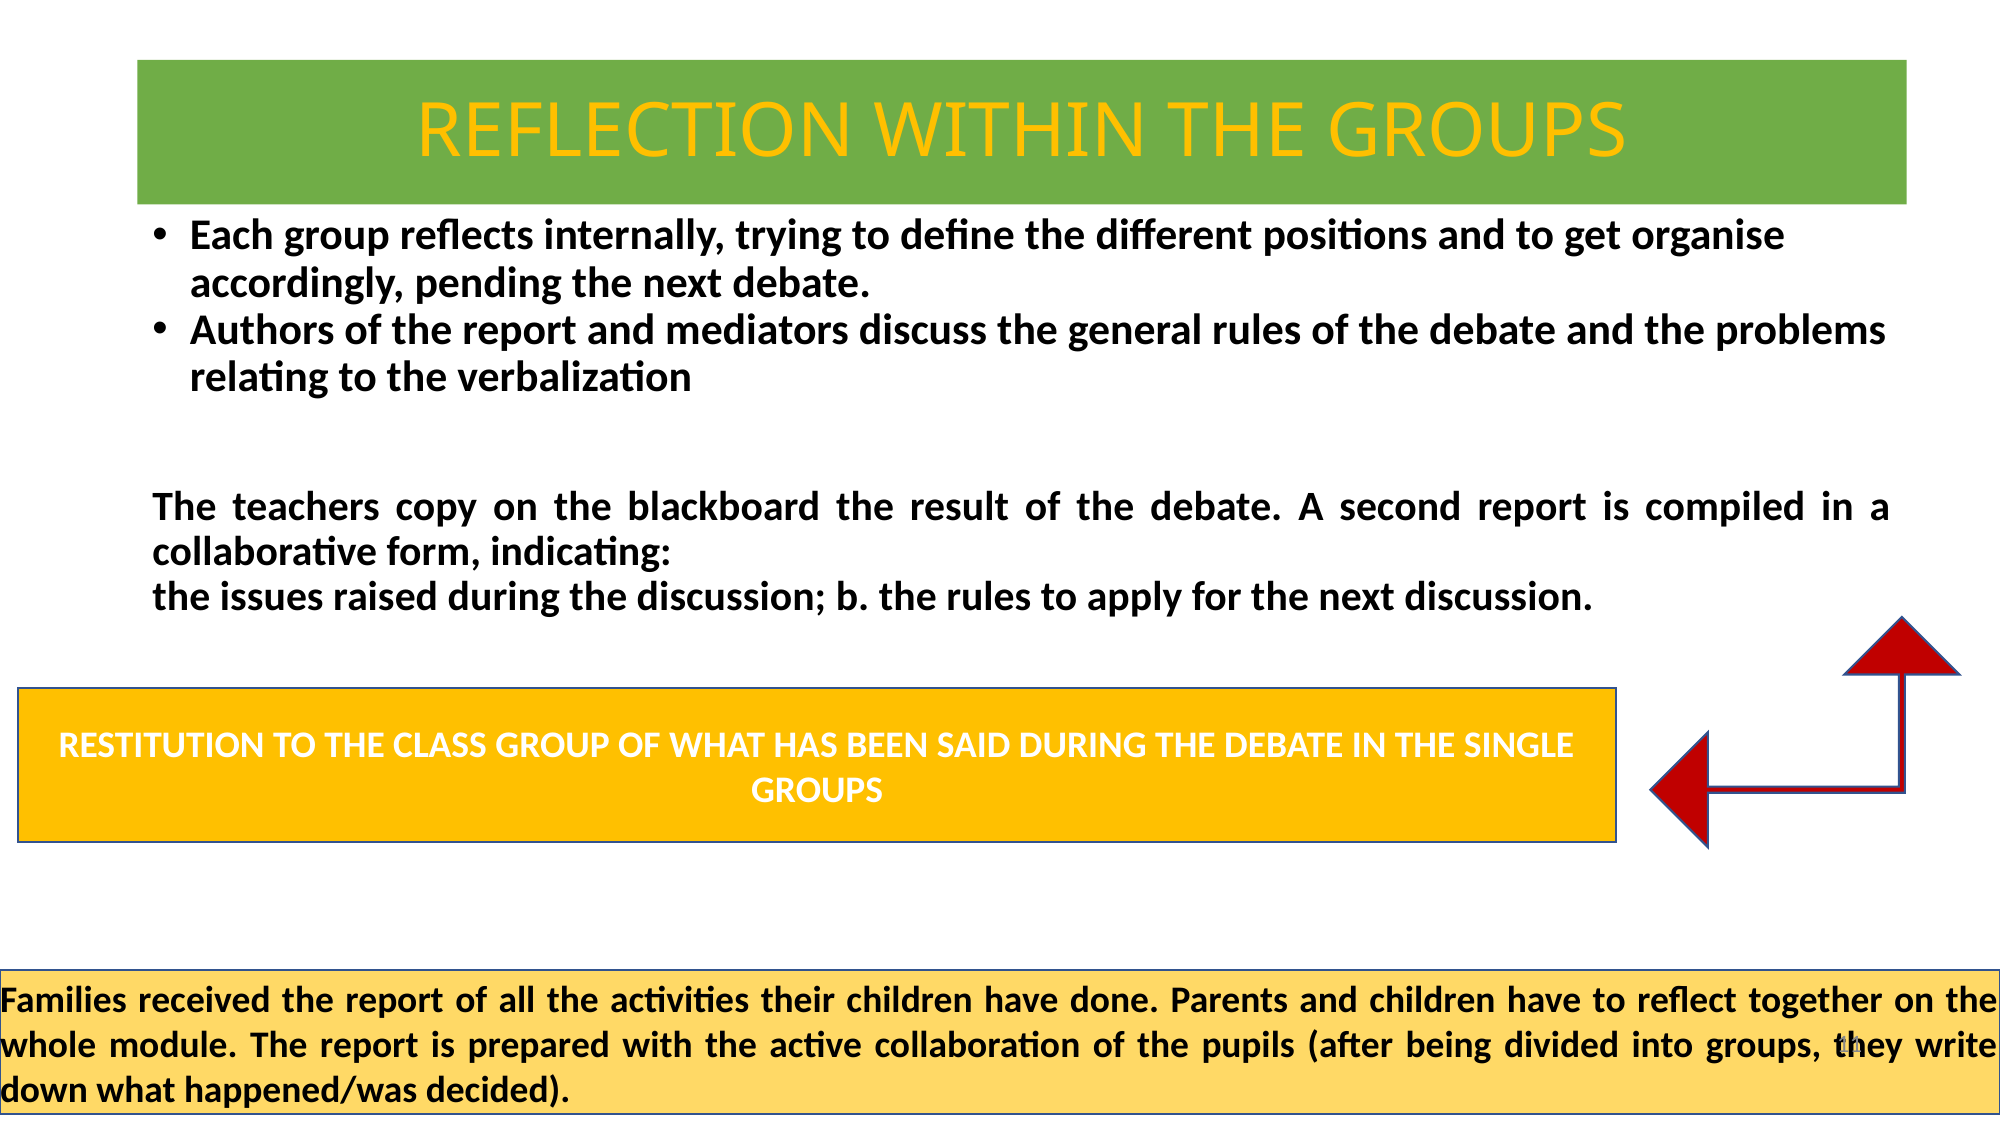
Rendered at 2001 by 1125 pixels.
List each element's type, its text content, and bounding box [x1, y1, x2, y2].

list Each group reflects internally, trying to define the different positions and to get organise accordingly, pending the next debate. Authors of the report and mediators discuss the general rules of the debate and the problems relating to the verbalization The teachers copy on the blackboard the result of the debate. A second report is compiled in a collaborative form, indicating: the issues raised during the discussion; b. the rules to apply for the next discussion. [137, 204, 1907, 969]
text_box [1650, 616, 1960, 848]
title REFLECTION WITHIN THE GROUPS [137, 59, 1907, 204]
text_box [0, 969, 2000, 1115]
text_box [18, 687, 1617, 842]
